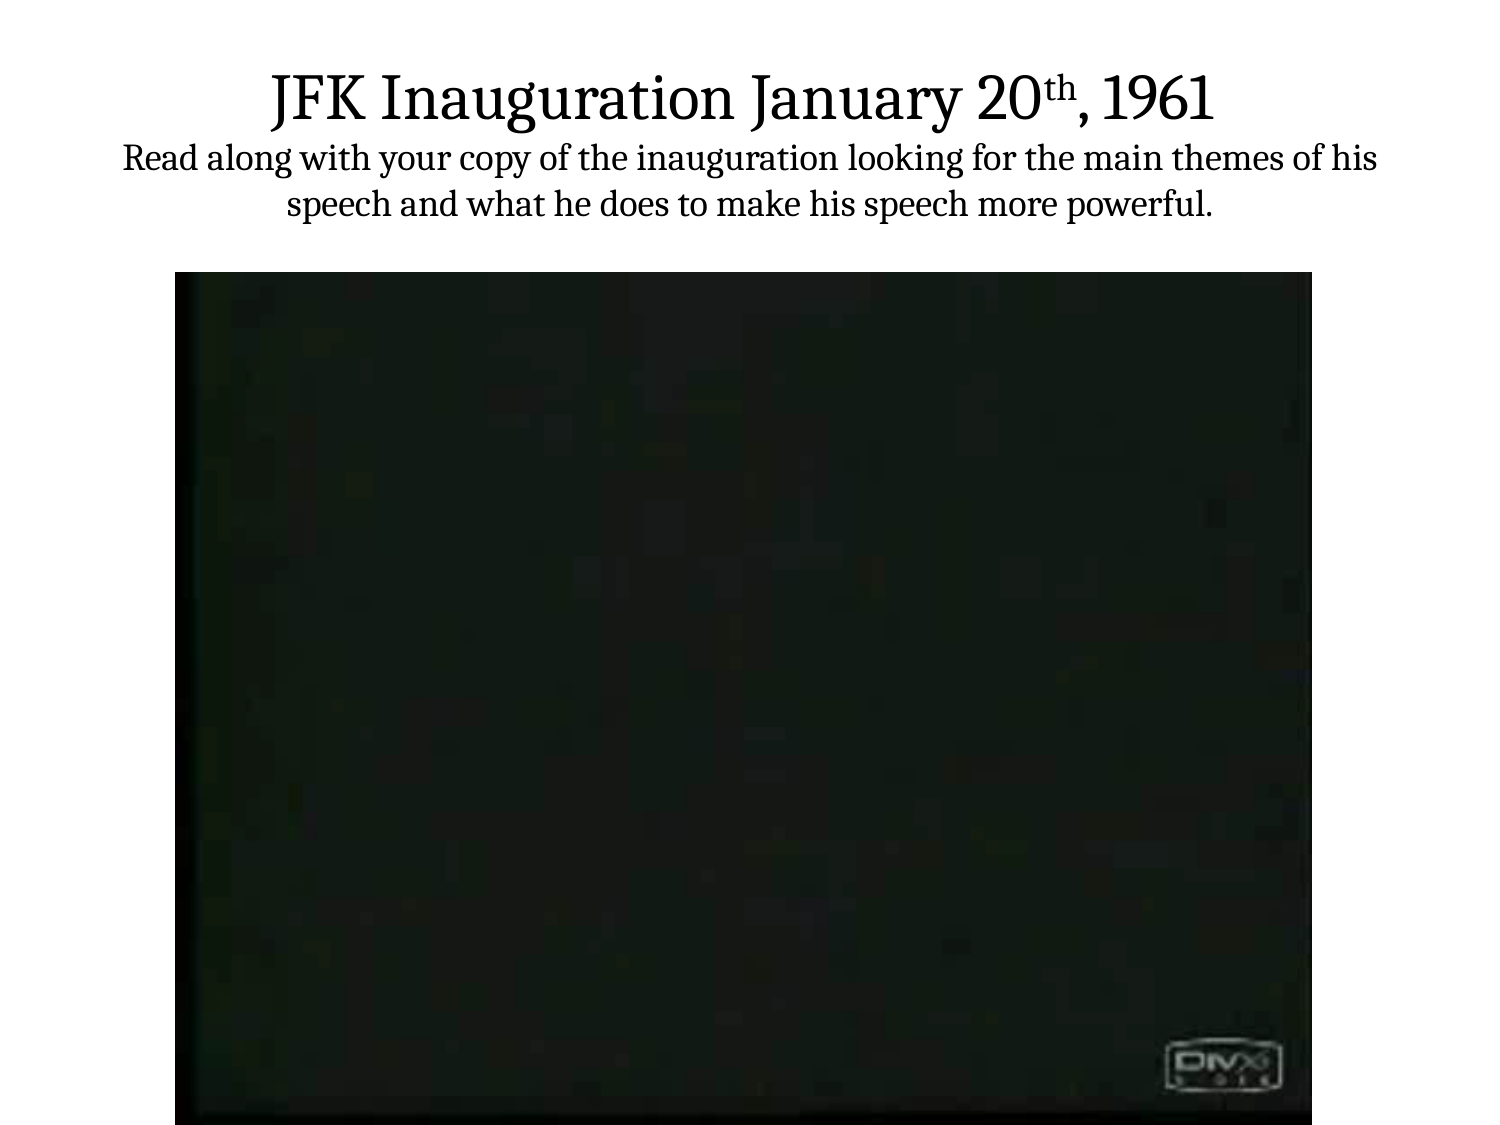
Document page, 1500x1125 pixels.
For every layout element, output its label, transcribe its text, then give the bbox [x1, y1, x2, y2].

title JFK Inauguration January 20th, 1961 Read along with your copy of the inauguration looking for the main themes of his speech and what he does to make his speech more powerful. [75, 45, 1425, 233]
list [174, 271, 1313, 1125]
